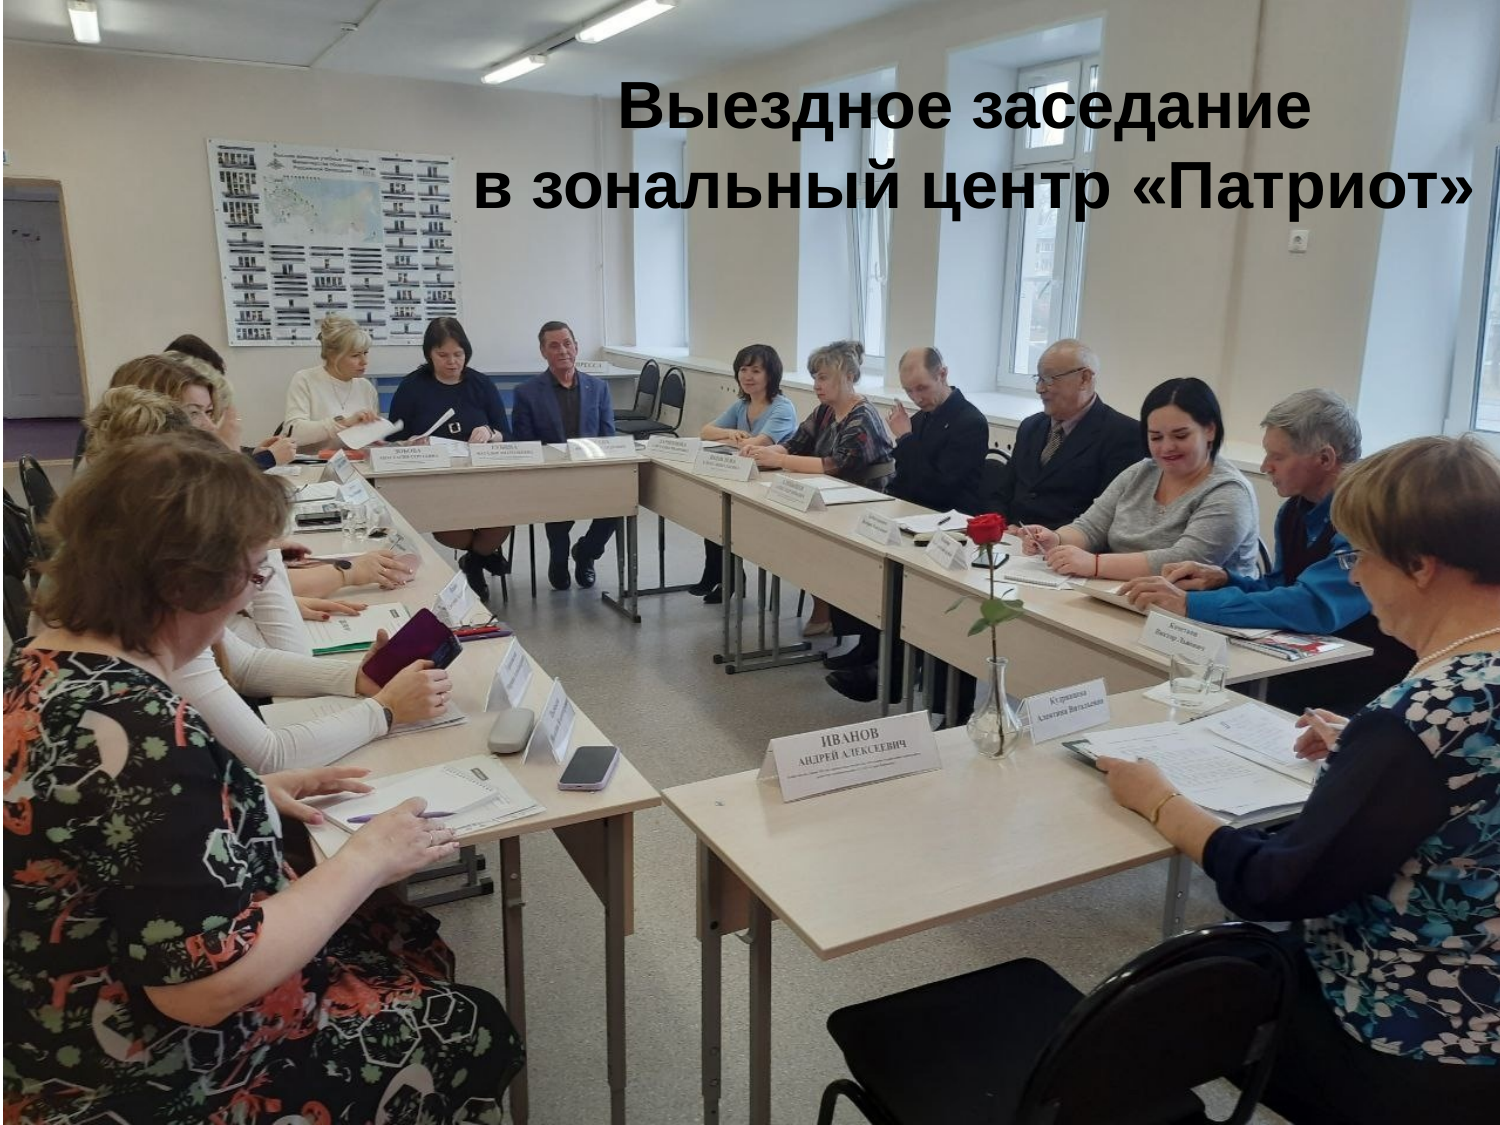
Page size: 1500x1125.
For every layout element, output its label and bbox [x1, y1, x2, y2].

list [3, 0, 1500, 1125]
